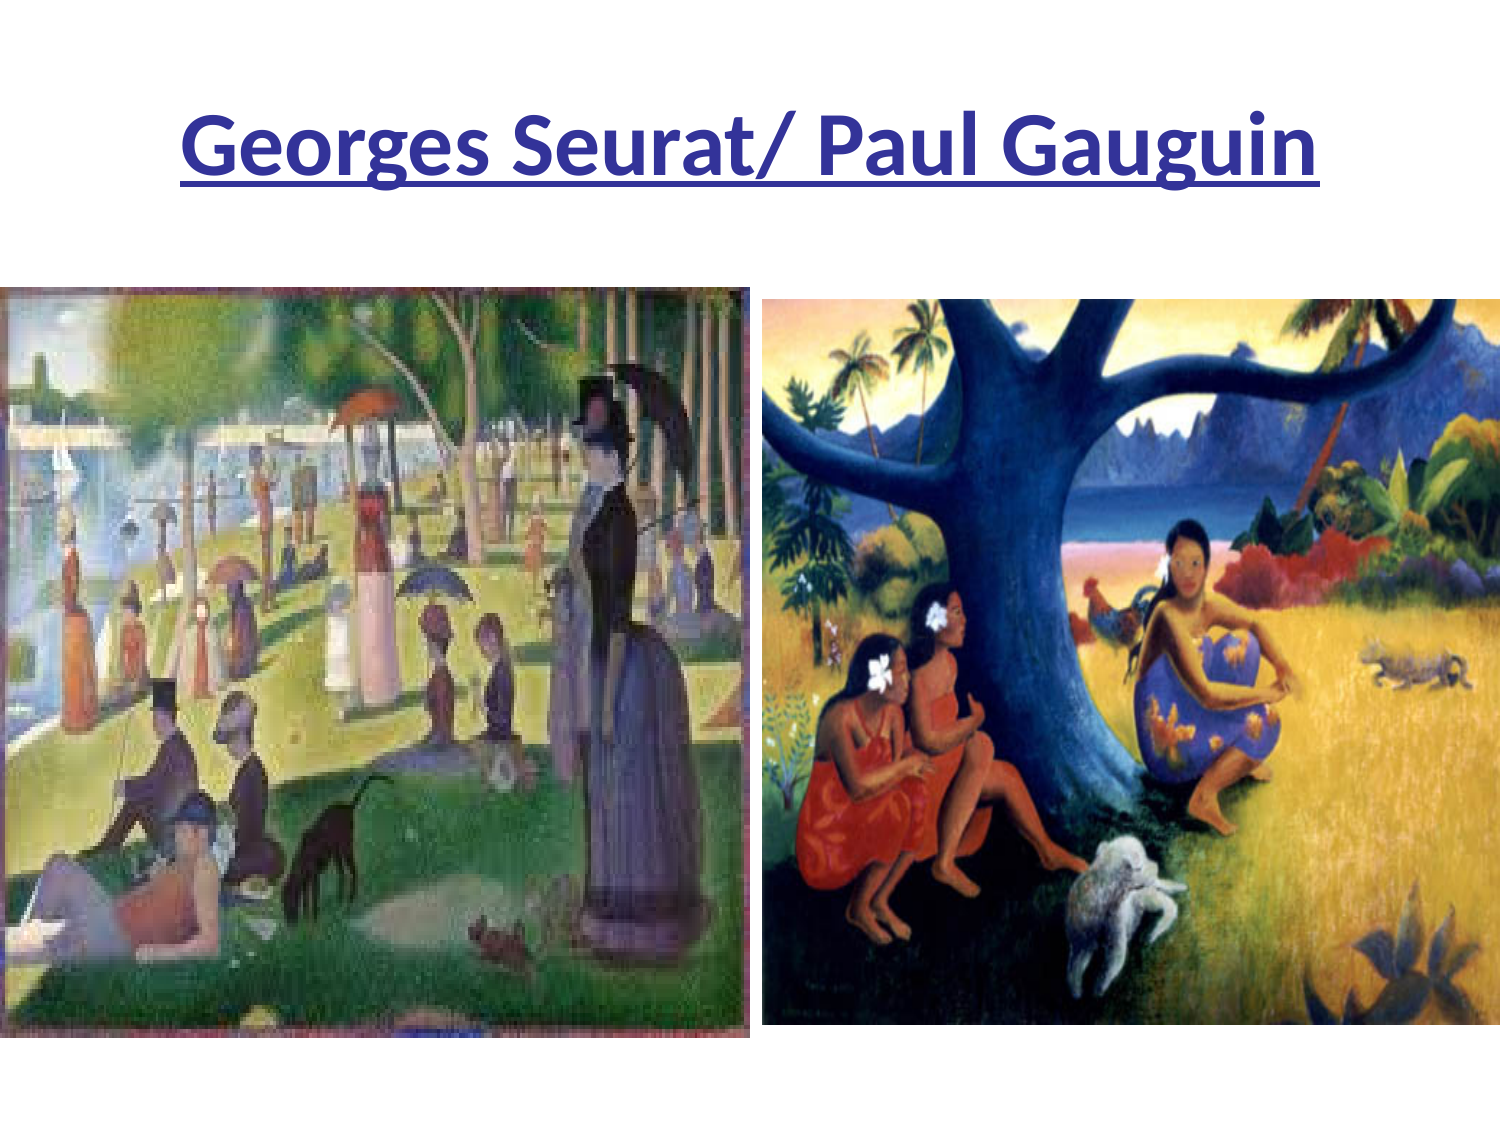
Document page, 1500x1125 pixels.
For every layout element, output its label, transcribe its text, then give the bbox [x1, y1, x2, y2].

title Georges Seurat/ Paul Gauguin [75, 45, 1425, 233]
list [762, 299, 1500, 1026]
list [0, 287, 751, 1038]
